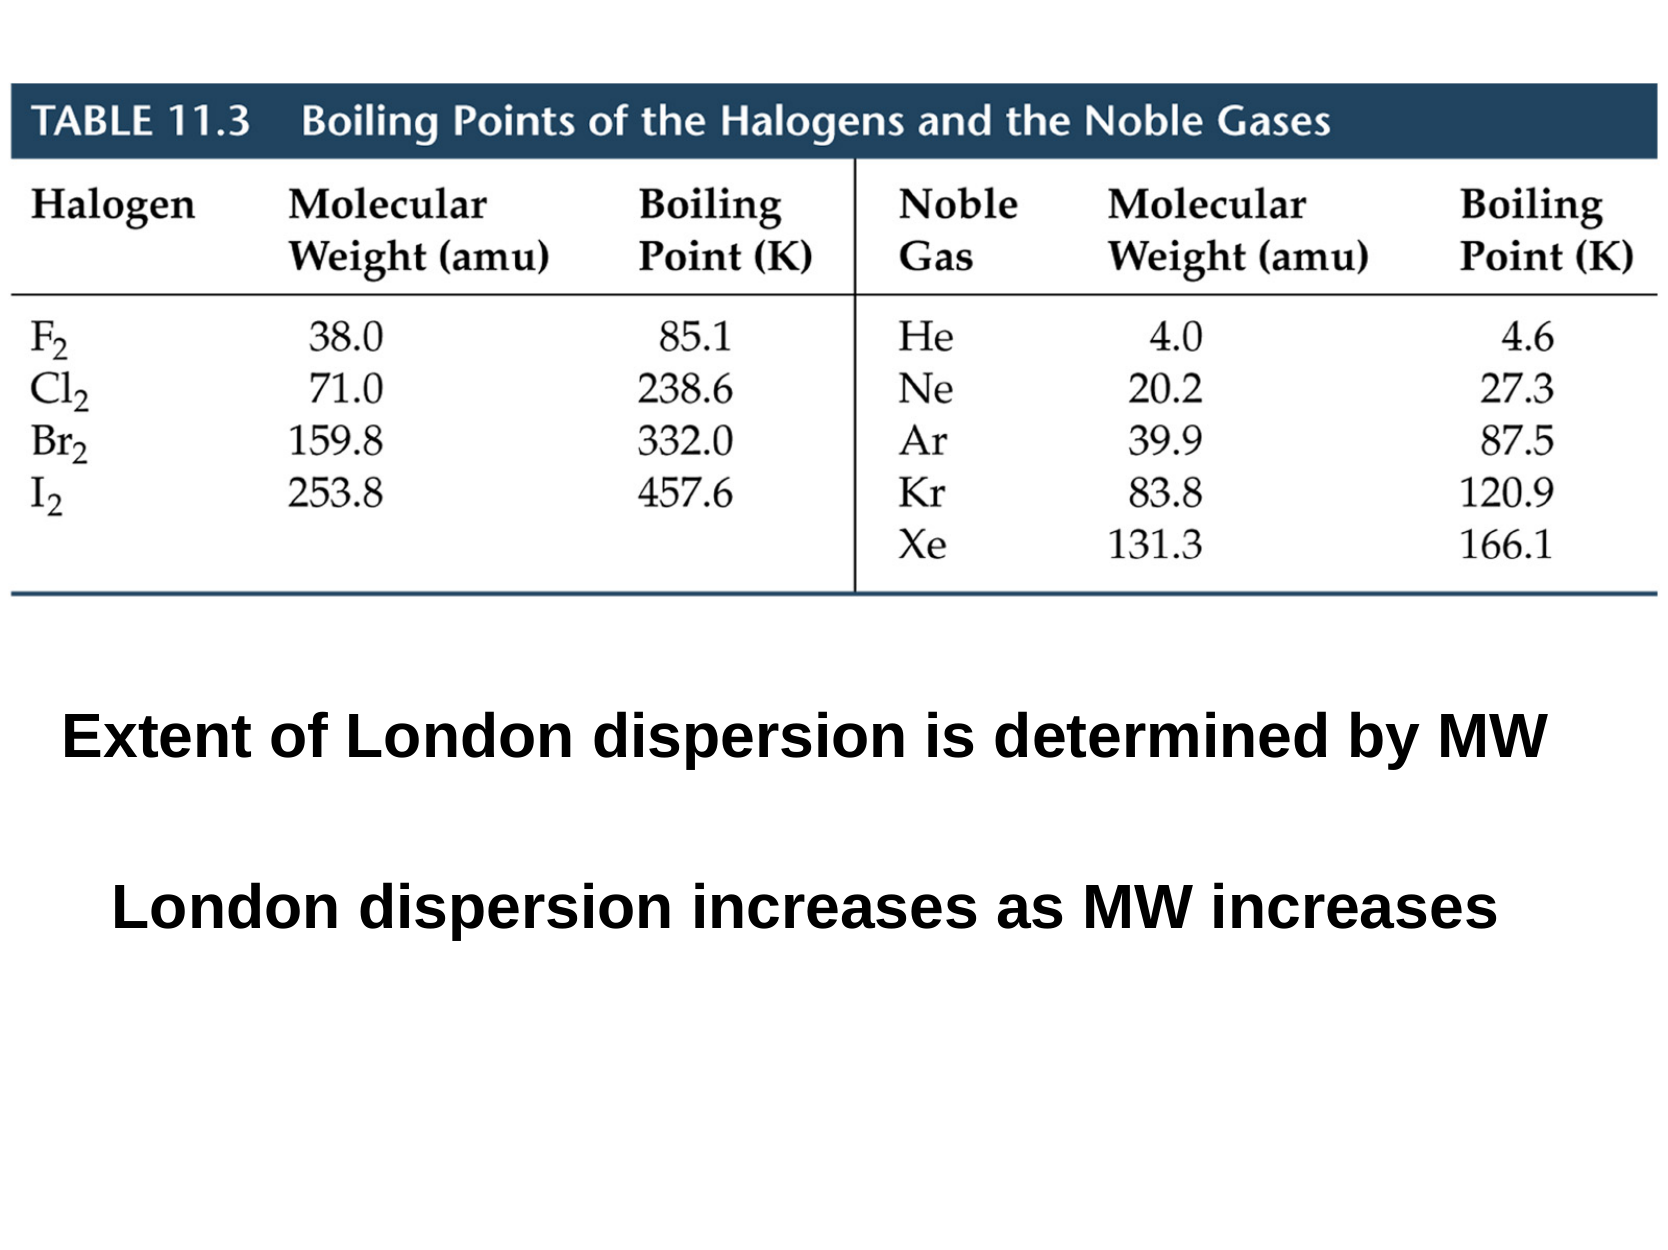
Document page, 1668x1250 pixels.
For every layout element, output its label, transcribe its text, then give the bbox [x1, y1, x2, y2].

text_box Extent of London dispersion is determined by MW [46, 687, 1622, 777]
text_box London dispersion increases as MW increases [97, 858, 1572, 949]
picture [0, 74, 1668, 605]
